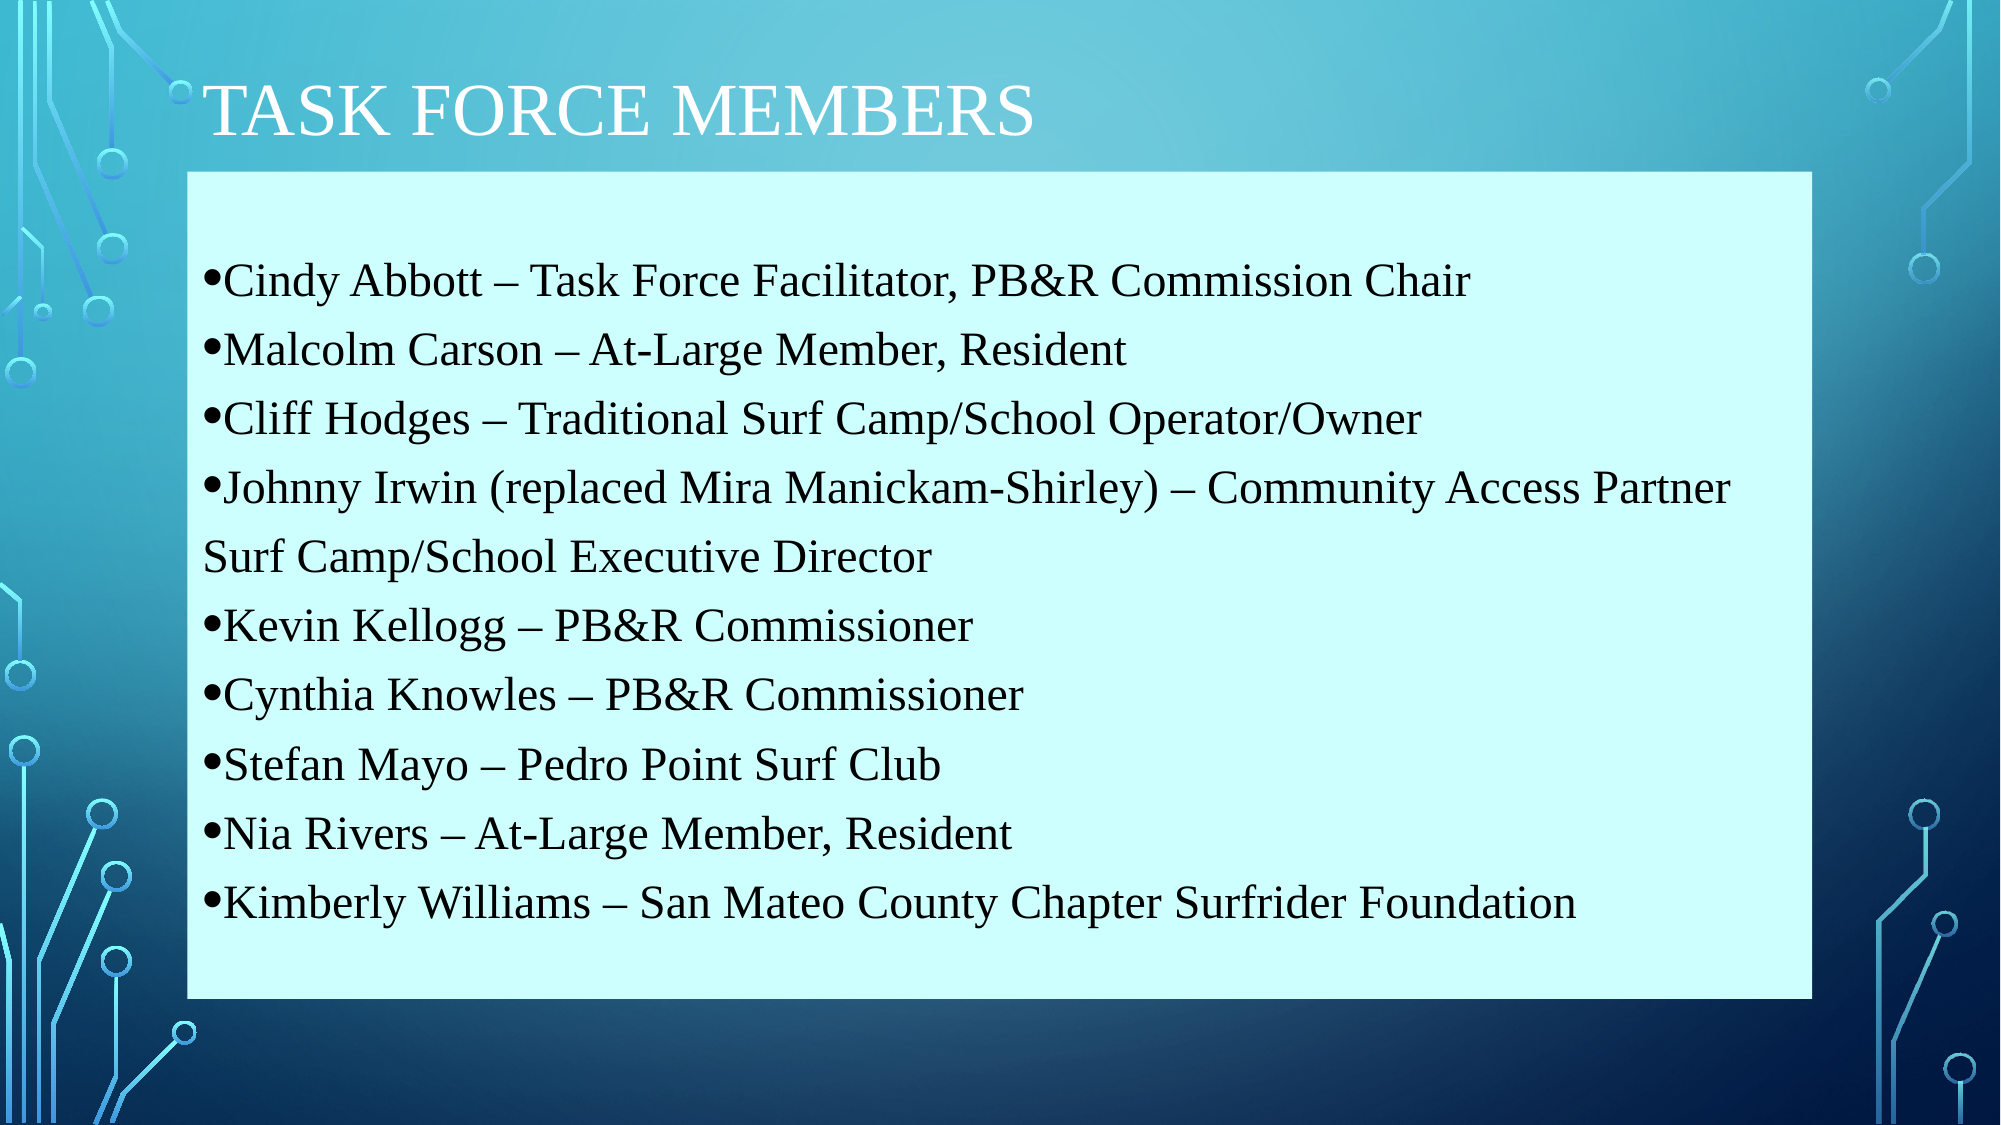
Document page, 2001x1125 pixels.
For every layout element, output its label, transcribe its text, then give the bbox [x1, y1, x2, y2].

title Task Force Members [187, 32, 1813, 171]
list Cindy Abbott – Task Force Facilitator, PB&R Commission Chair Malcolm Carson – At-Large Member, Resident Cliff Hodges – Traditional Surf Camp/School Operator/Owner Johnny Irwin (replaced Mira Manickam-Shirley) – Community Access Partner Surf Camp/School Executive Director Kevin Kellogg – PB&R Commissioner Cynthia Knowles – PB&R Commissioner Stefan Mayo – Pedro Point Surf Club Nia Rivers – At-Large Member, Resident Kimberly Williams – San Mateo County Chapter Surfrider Foundation [187, 171, 1813, 999]
